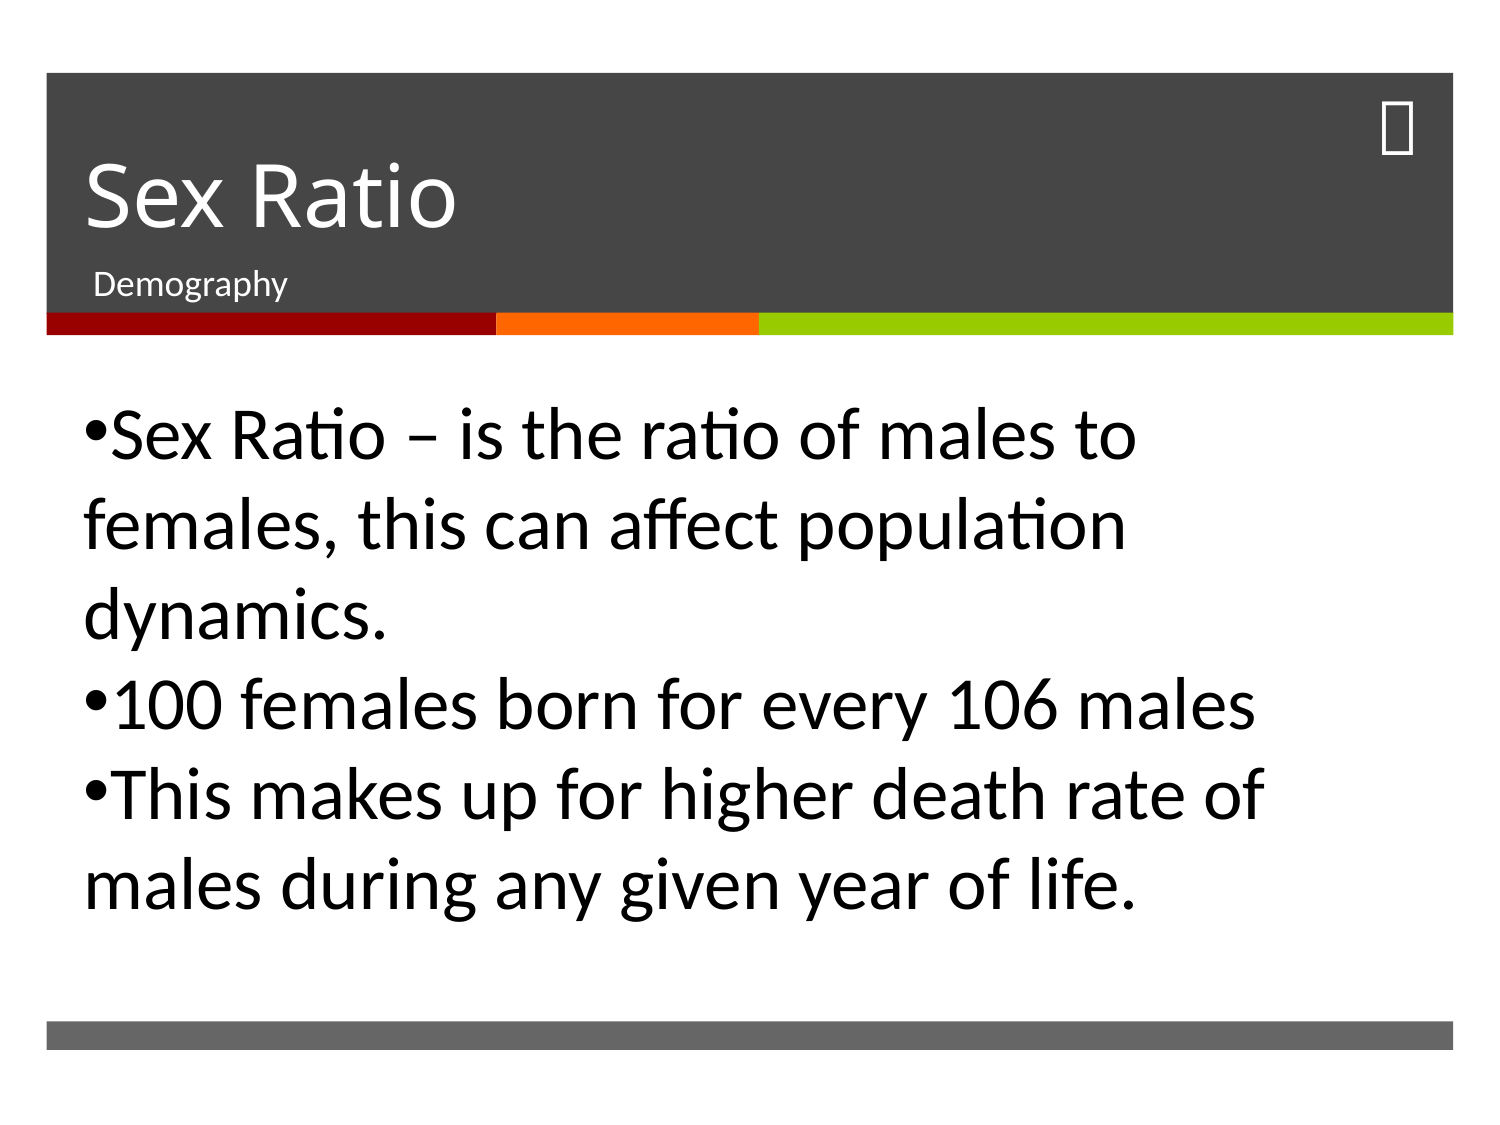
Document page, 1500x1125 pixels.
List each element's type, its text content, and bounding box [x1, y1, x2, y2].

subtitle Demography [78, 251, 1351, 331]
text_box Sex Ratio – is the ratio of males to females, this can affect population dynamics. 100 females born for every 106 males This makes up for higher death rate of males during any given year of life. [69, 376, 1425, 1125]
title Sex Ratio [69, 73, 1351, 253]
